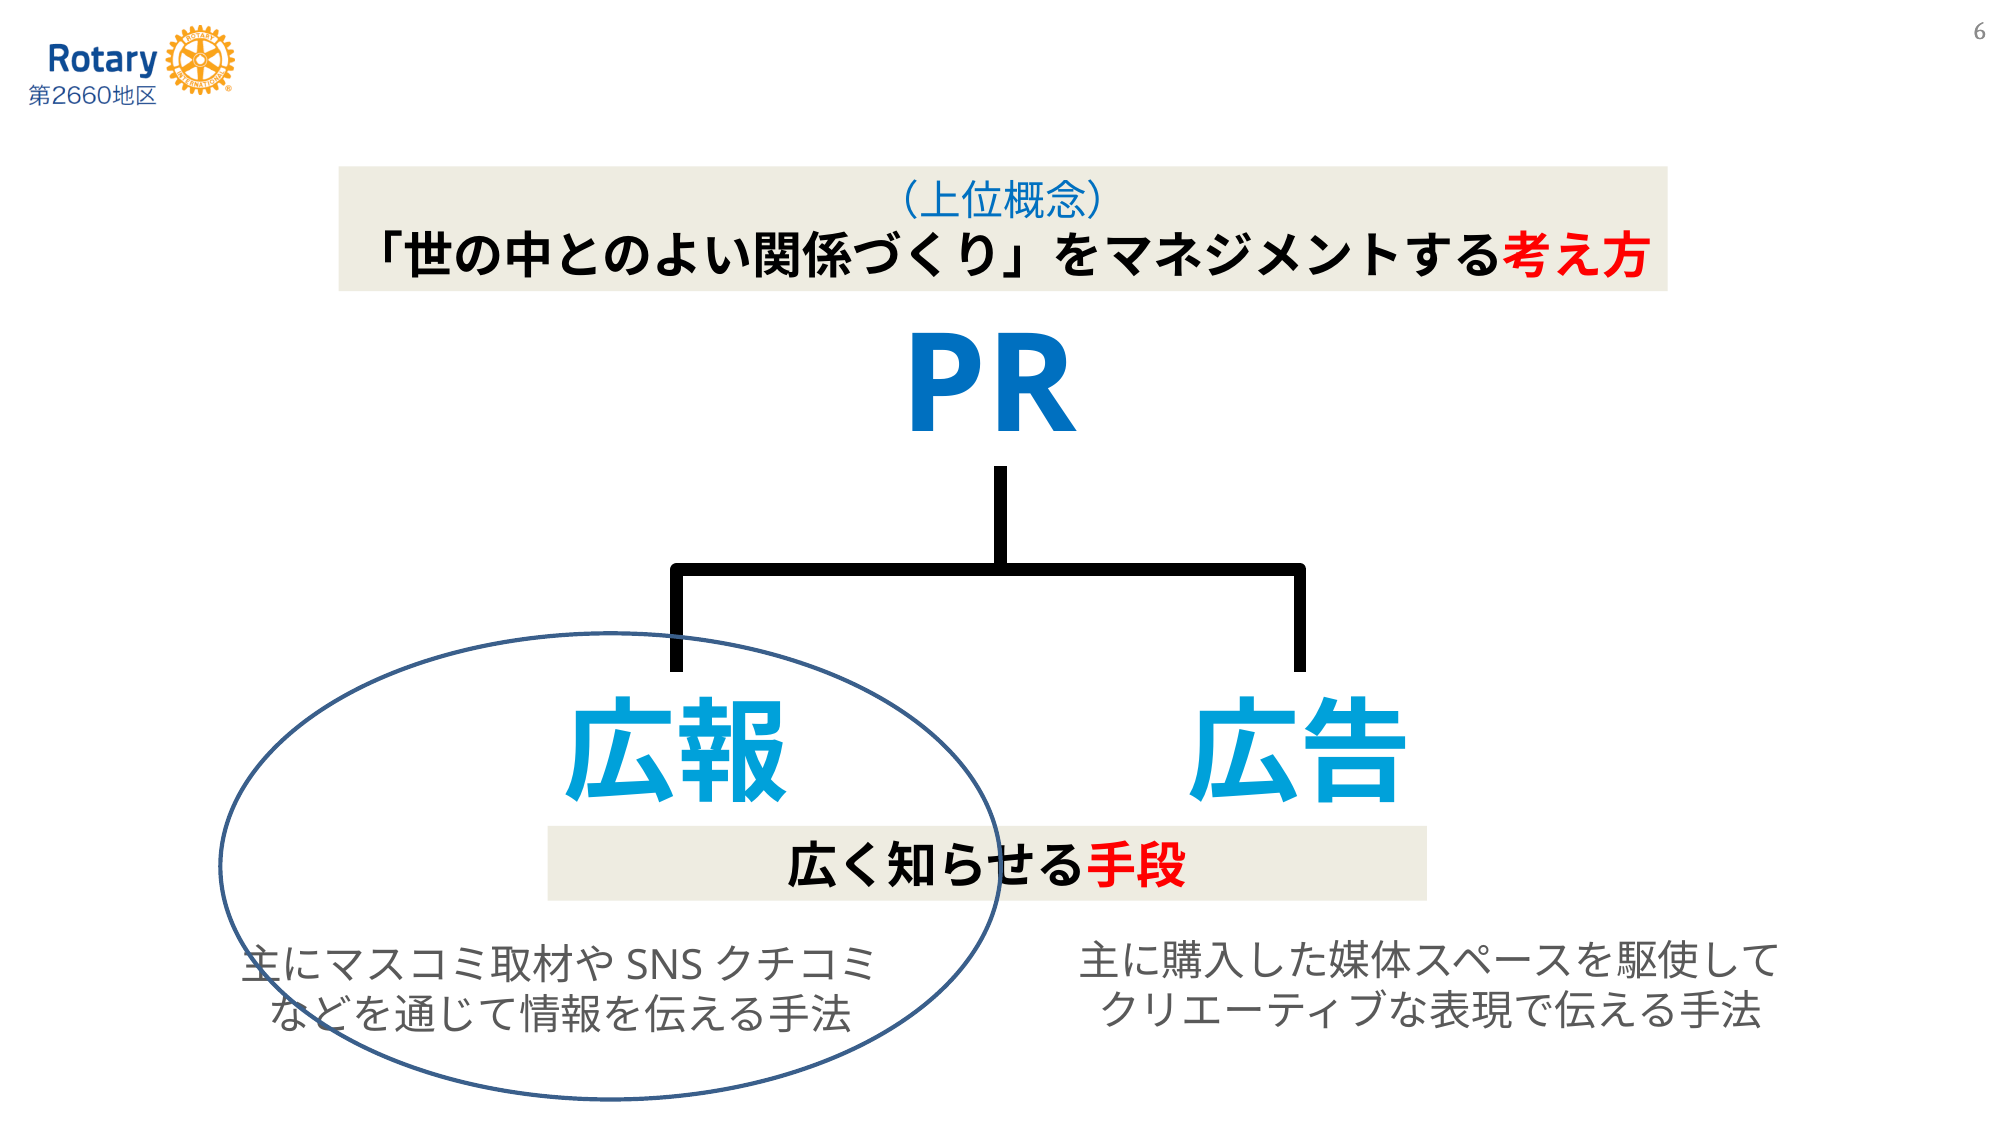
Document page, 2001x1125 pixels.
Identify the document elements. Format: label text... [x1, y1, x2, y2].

text_box 主にマスコミ取材やSNSクチコミ などを通じて情報を伝える手法 [225, 930, 355, 1046]
text_box PR [885, 292, 1116, 467]
text_box 広く知らせる手段 [998, 825, 1427, 901]
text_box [1048, 420, 1253, 721]
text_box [736, 407, 941, 733]
text_box 広告 [1172, 672, 1428, 822]
text_box 主に購入した媒体スペースを駆使して クリエーティブな表現で伝える手法 [1063, 926, 1797, 1041]
picture [24, 25, 243, 114]
text_box （上位概念） 「世の中とのよい関係づくり」をマネジメントする考え方 [338, 166, 1668, 292]
text_box [218, 631, 1003, 1102]
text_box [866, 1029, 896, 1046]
